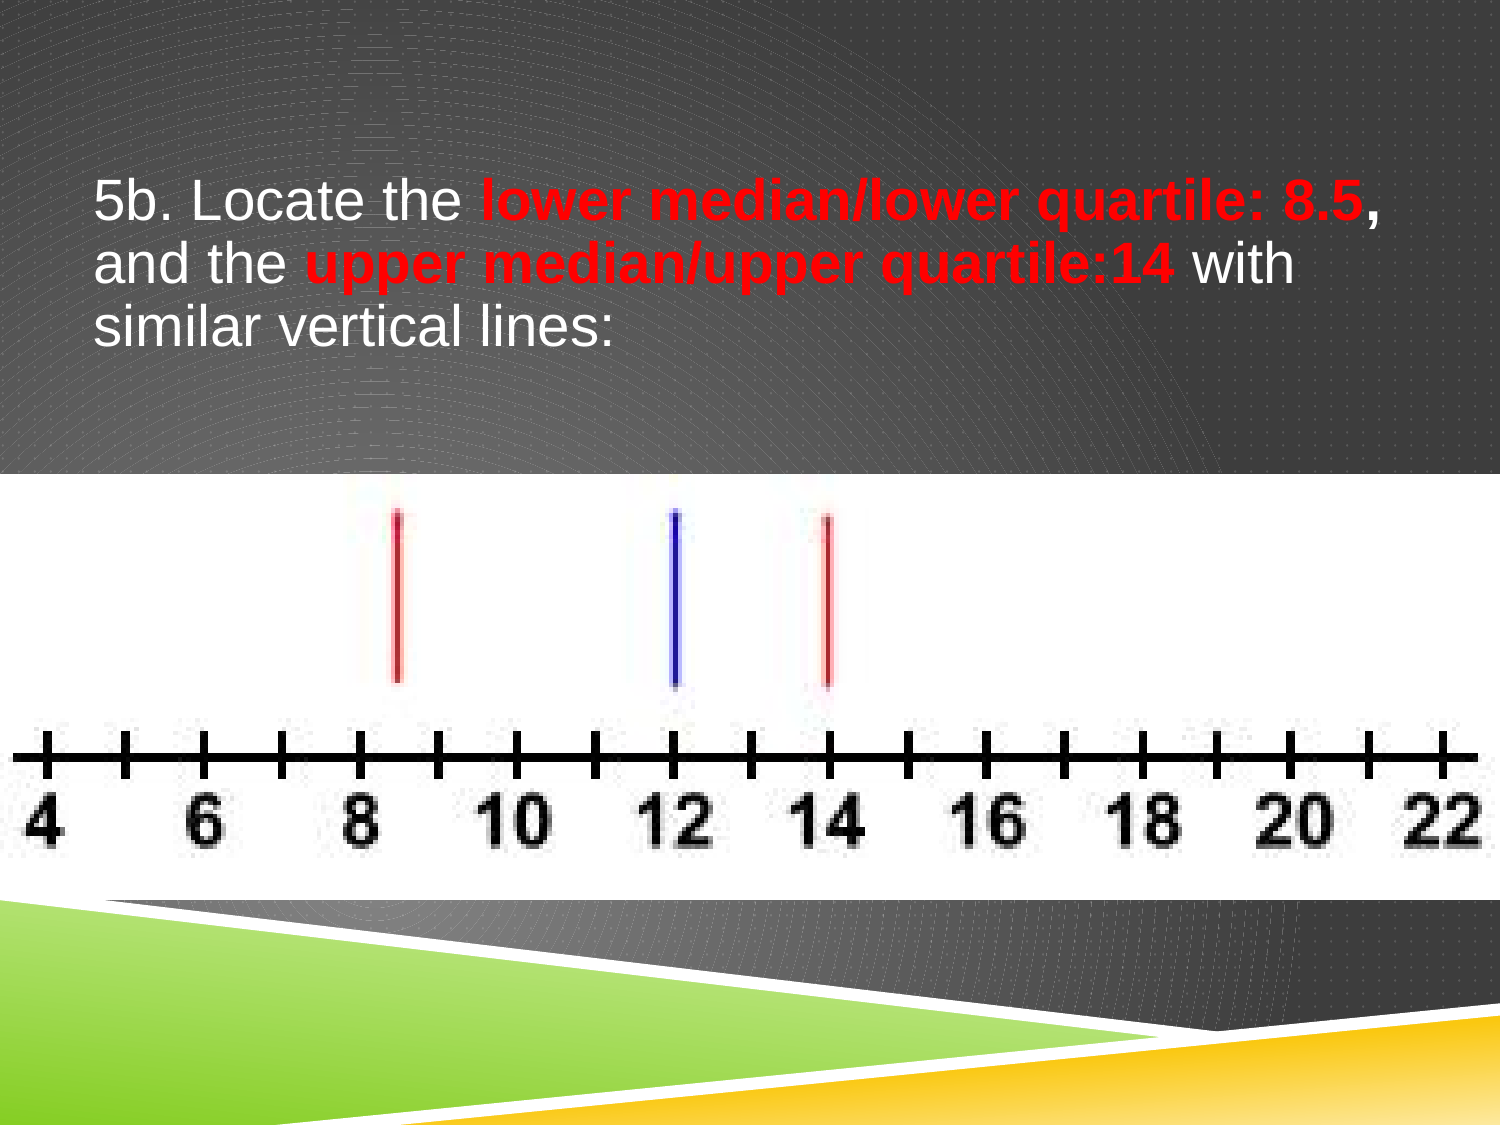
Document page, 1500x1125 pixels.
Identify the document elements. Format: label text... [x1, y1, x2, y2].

list 5b. Locate the lower median/lower quartile: 8.5, and the upper median/upper quartile:14 with similar vertical lines: [37, 162, 1443, 474]
picture [0, 474, 1500, 901]
